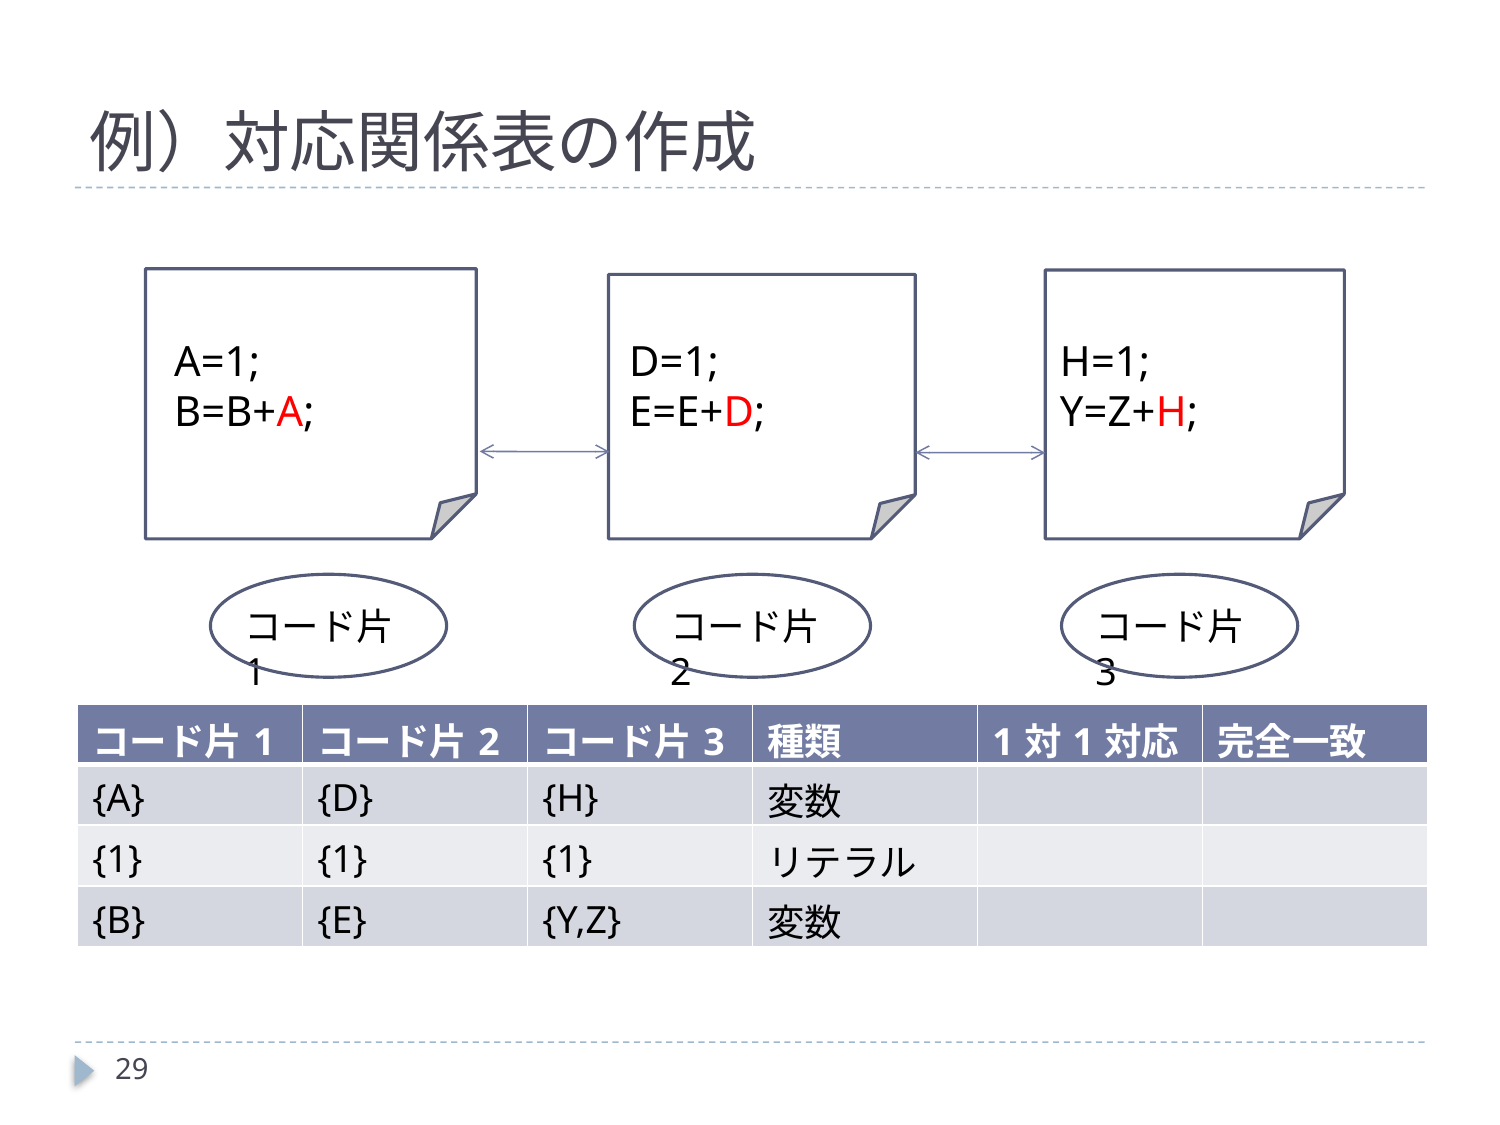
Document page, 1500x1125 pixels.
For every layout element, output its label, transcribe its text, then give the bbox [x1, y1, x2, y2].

table_cell {H} [528, 767, 752, 824]
text_box コード片2 [655, 655, 854, 701]
text_box A=1; B=B+A; [159, 276, 455, 492]
slide_number 29 [100, 1042, 426, 1103]
text_box [1043, 268, 1346, 541]
table_cell 変数 [753, 767, 977, 824]
text_box [606, 272, 917, 541]
table_cell [978, 887, 1202, 946]
table_header 種類 [753, 705, 977, 762]
table_cell [1203, 887, 1427, 946]
table_cell {1} [303, 826, 527, 885]
table_header コード片1 [78, 705, 302, 762]
text_box H=1; Y=Z+H; [1045, 276, 1341, 492]
table_header 完全一致 [1203, 705, 1427, 762]
table_header 1対1対応 [978, 705, 1202, 762]
table_cell {1} [78, 826, 302, 885]
table_cell {Y,Z} [528, 887, 752, 946]
table_header コード片2 [303, 705, 527, 762]
table_cell [1203, 826, 1427, 885]
table_cell [1203, 767, 1427, 824]
text_box D=1; E=E+D; [614, 276, 910, 492]
table_cell {B} [78, 887, 302, 946]
table_cell {A} [78, 767, 302, 824]
table_cell リテラル [753, 826, 977, 885]
text_box コード片1 [229, 657, 428, 701]
text_box [143, 267, 478, 541]
table_cell {D} [303, 767, 527, 824]
table_cell [978, 767, 1202, 824]
table_cell {E} [303, 887, 527, 946]
table_cell [978, 826, 1202, 885]
text_box [208, 572, 449, 679]
table_header コード片3 [528, 705, 752, 762]
text_box [1059, 572, 1300, 679]
table_cell 変数 [753, 887, 977, 946]
text_box [632, 572, 873, 679]
title 例）対応関係表の作成 [75, 24, 1425, 188]
table_cell {1} [528, 826, 752, 885]
text_box コード片3 [1080, 656, 1279, 701]
